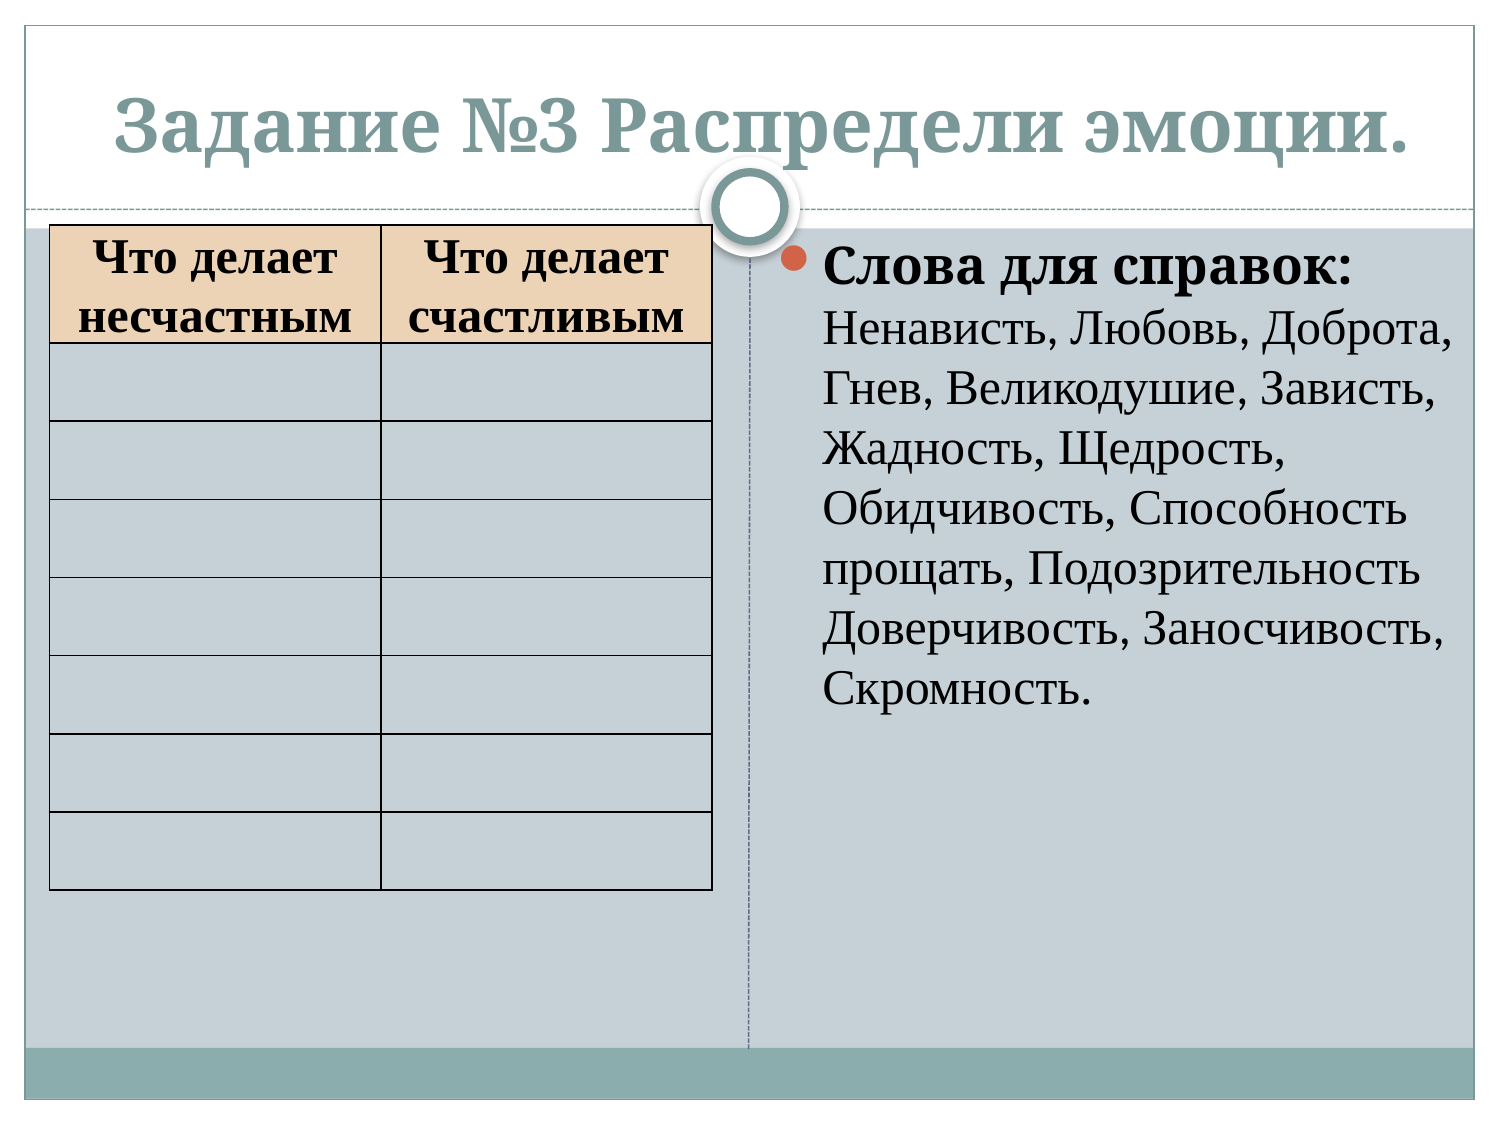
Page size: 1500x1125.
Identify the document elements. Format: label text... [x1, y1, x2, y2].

table_cell [50, 656, 380, 733]
table_cell [50, 578, 380, 655]
table_cell [50, 735, 380, 811]
table_cell [382, 500, 711, 577]
table_header Что делает несчастным [50, 226, 380, 342]
table_cell [382, 813, 711, 889]
table_cell [50, 344, 380, 420]
title Задание №3 Распредели эмоции. [62, 0, 1463, 175]
list Слова для справок: Ненависть, Любовь, Доброта, Гнев, Великодушие, Зависть, Жадность, Щедрость, Обидчивость, Способность прощать, Подозрительность Доверчивость, Заносчивость, Скромность. [762, 224, 1475, 993]
table_header Что делает счастливым [382, 226, 711, 342]
table_cell [382, 422, 711, 499]
table_cell [382, 344, 711, 420]
table_cell [382, 735, 711, 811]
table_cell [382, 578, 711, 655]
table_cell [382, 656, 711, 733]
table_cell [50, 813, 380, 889]
table_cell [50, 500, 380, 577]
table_cell [50, 422, 380, 499]
